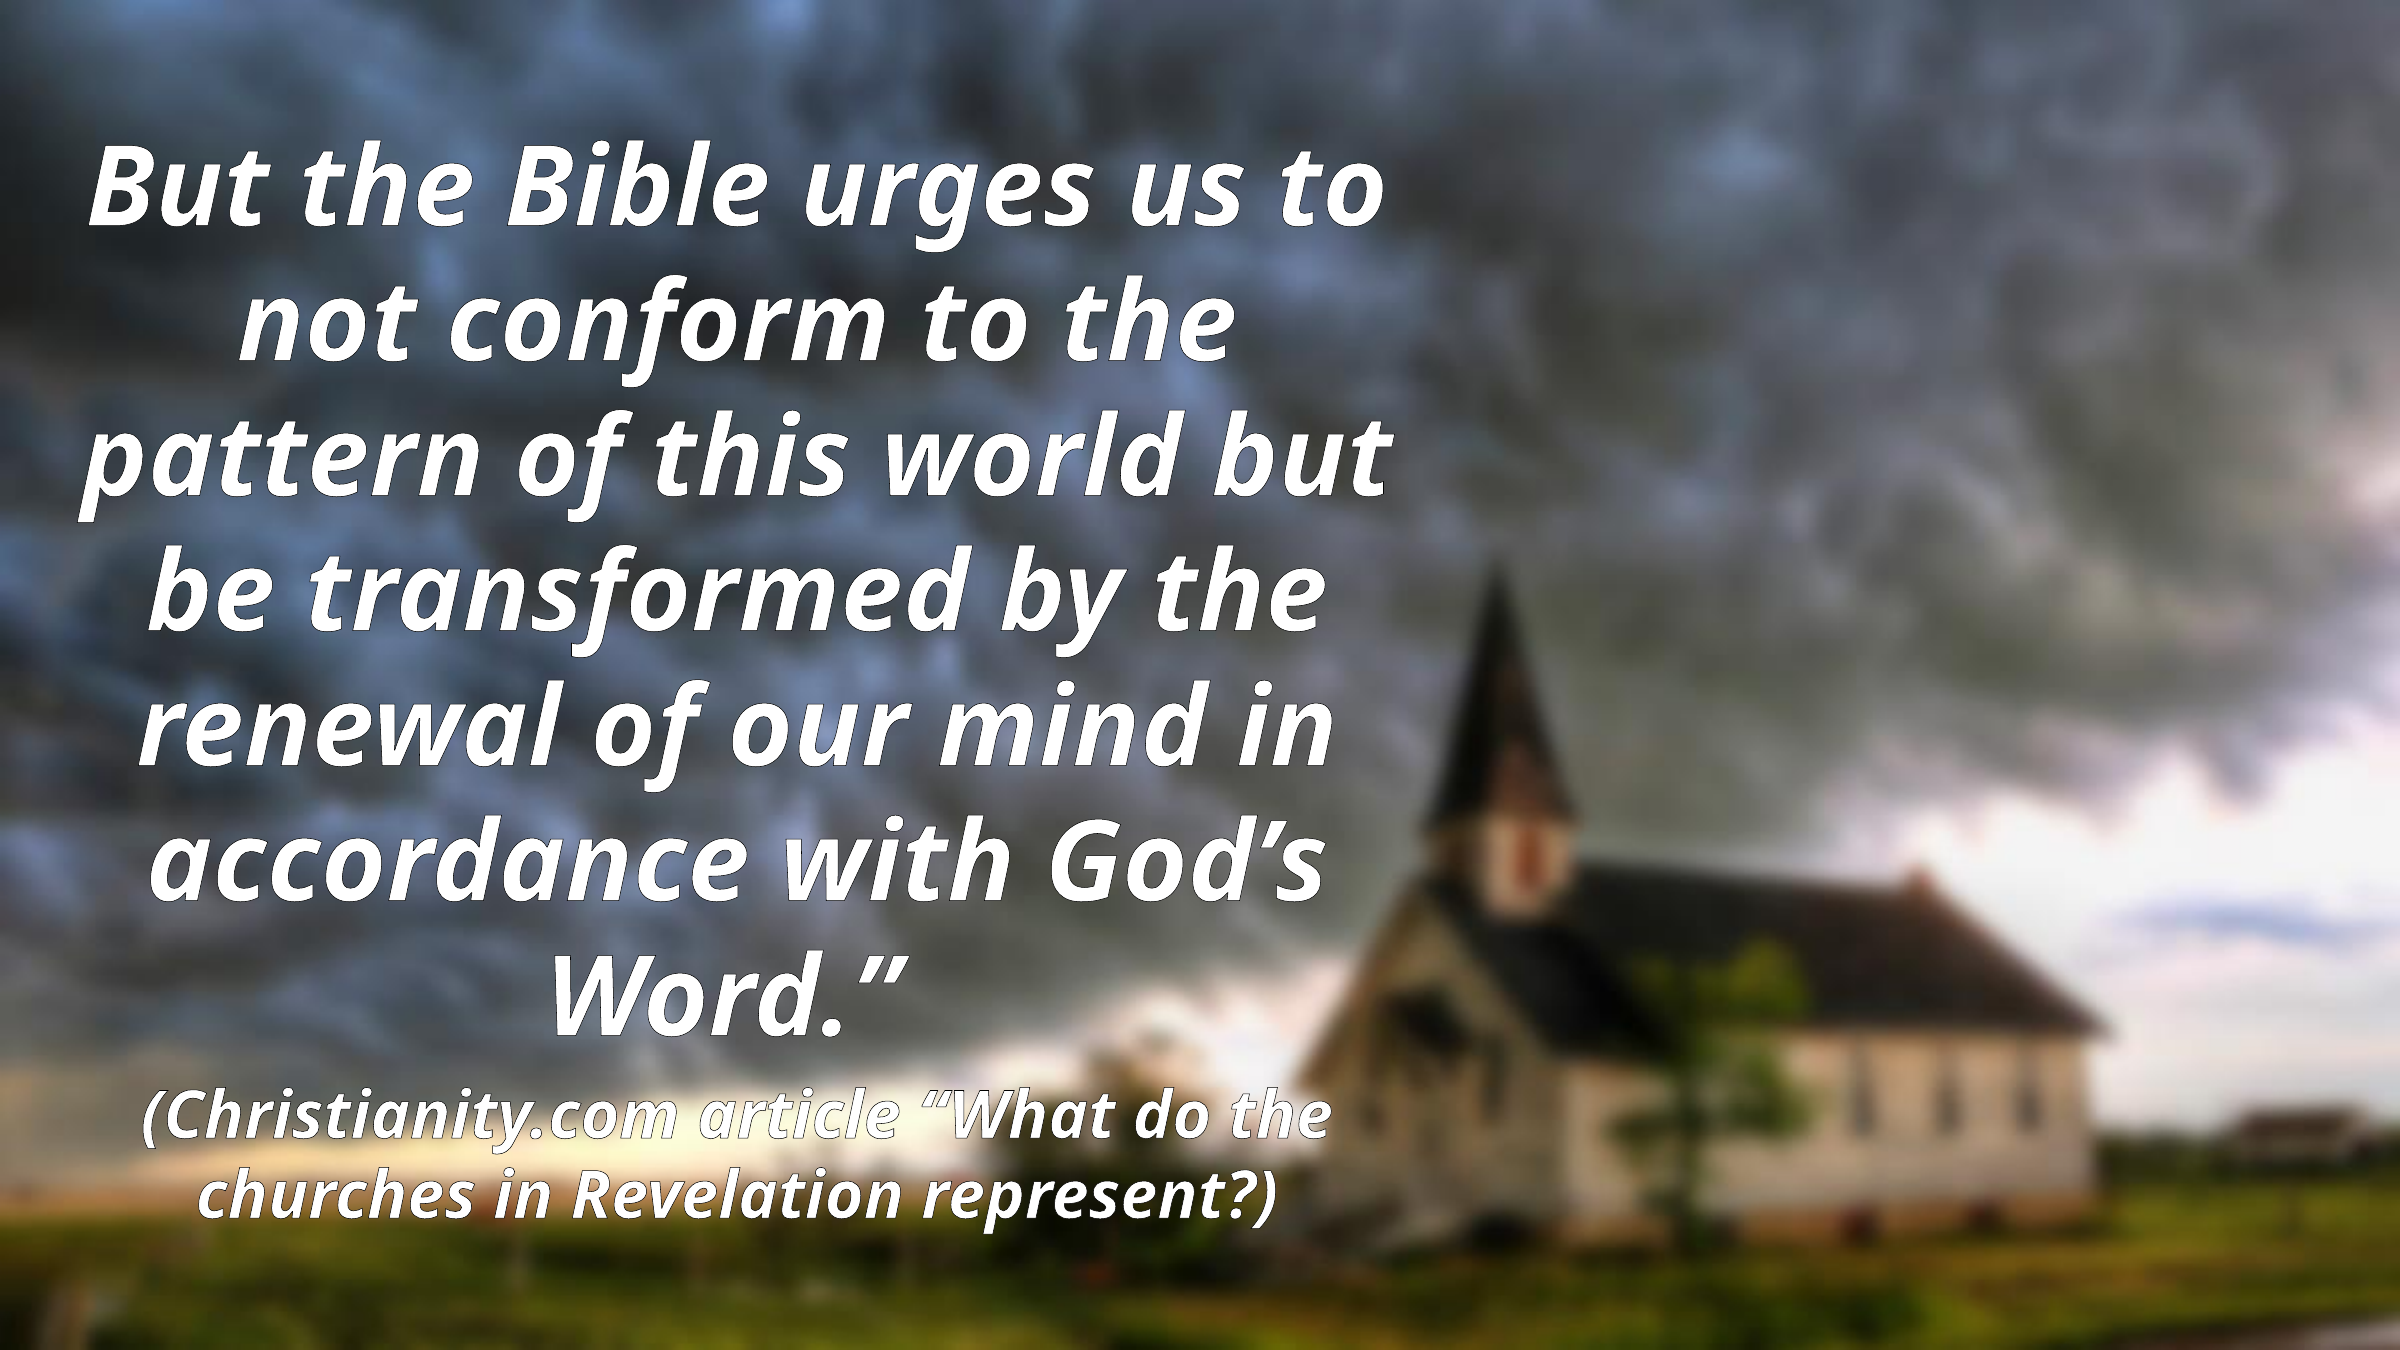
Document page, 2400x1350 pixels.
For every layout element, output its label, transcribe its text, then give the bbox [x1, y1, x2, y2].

list But the Bible urges us to not conform to the pattern of this world but be transformed by the renewal of our mind in accordance with God’s Word.” (Christianity.com article “What do the churches in Revelation represent?) [50, 102, 1425, 1325]
picture [0, 0, 2400, 1350]
